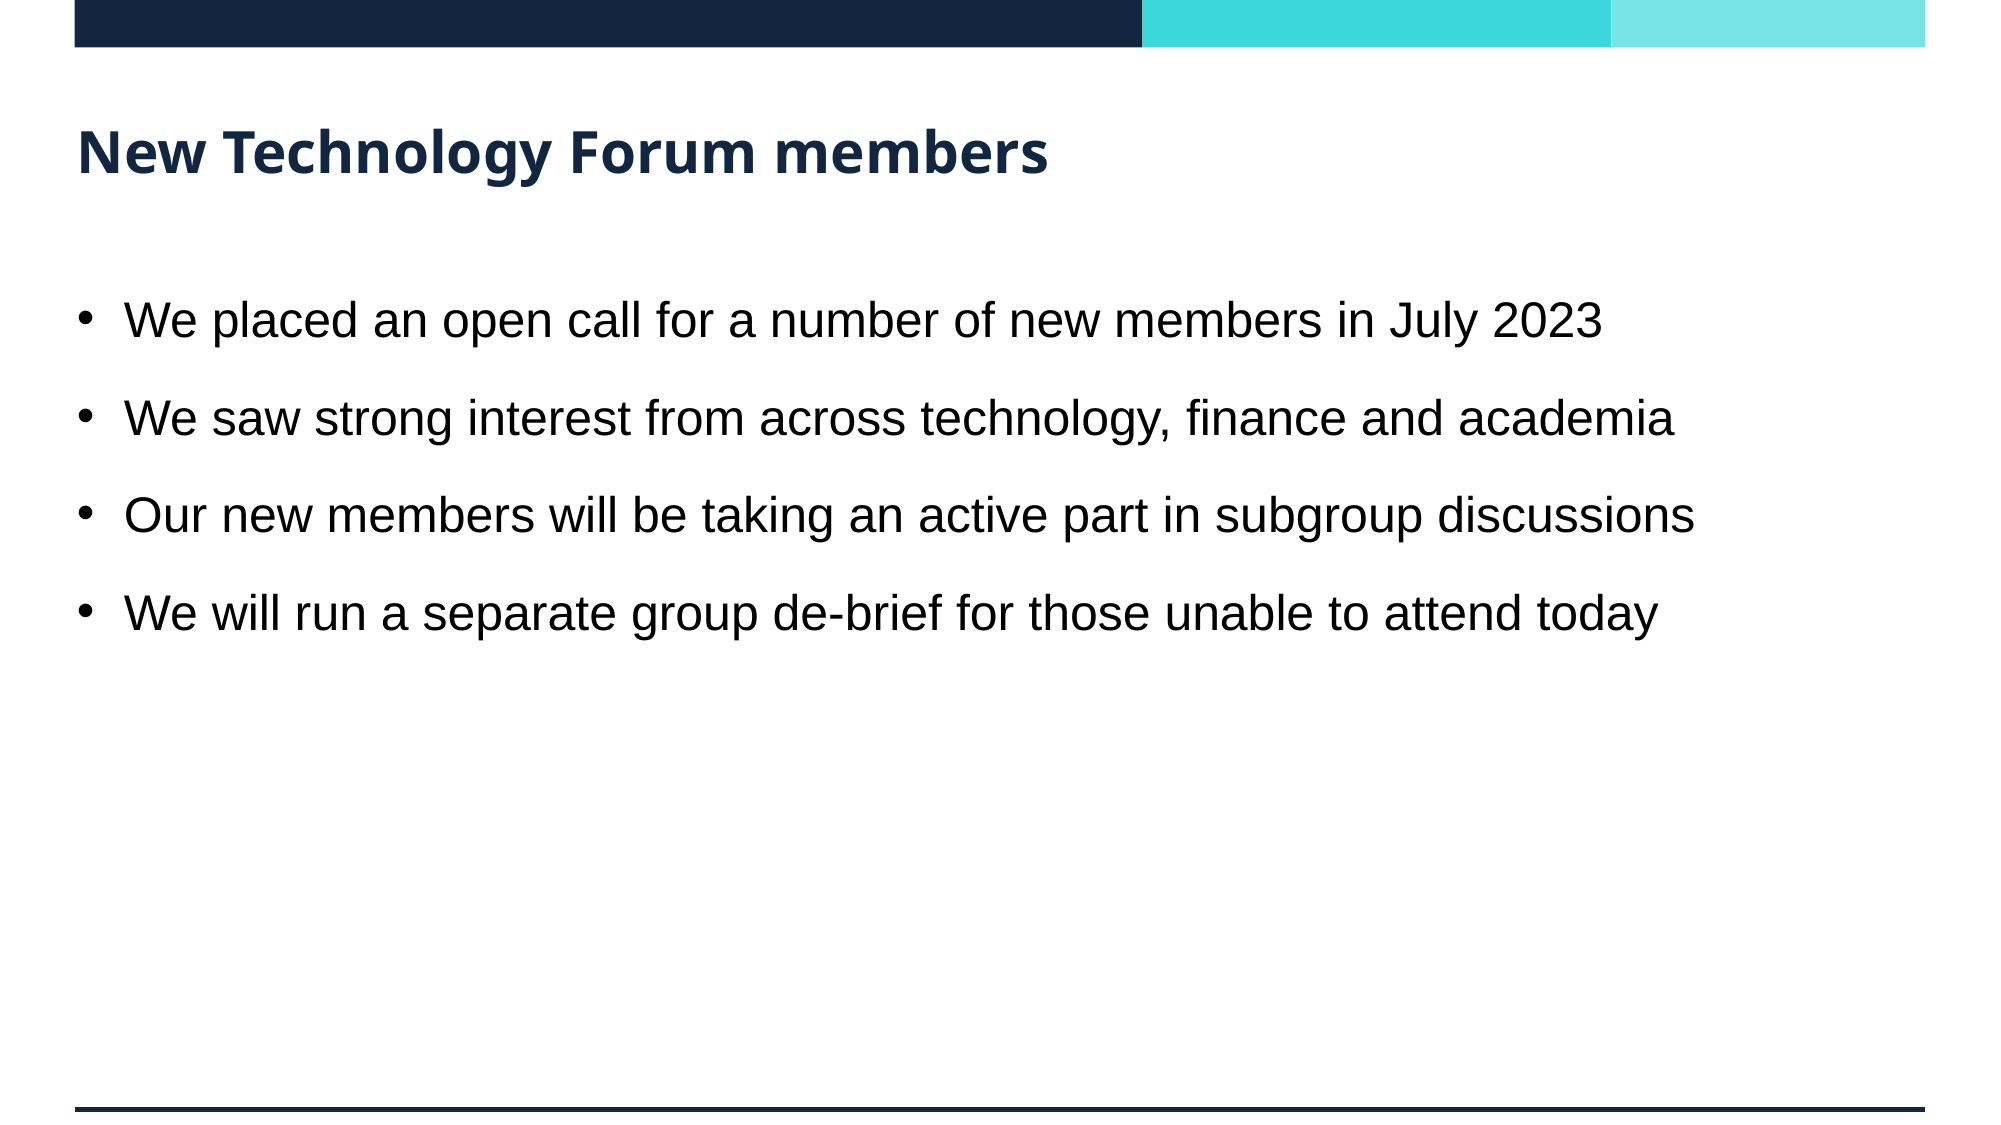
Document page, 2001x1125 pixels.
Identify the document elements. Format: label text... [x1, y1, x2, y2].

list We placed an open call for a number of new members in July 2023 We saw strong interest from across technology, finance and academia Our new members will be taking an active part in subgroup discussions We will run a separate group de-brief for those unable to attend today [76, 287, 1926, 1047]
title New Technology Forum members [76, 75, 1927, 225]
